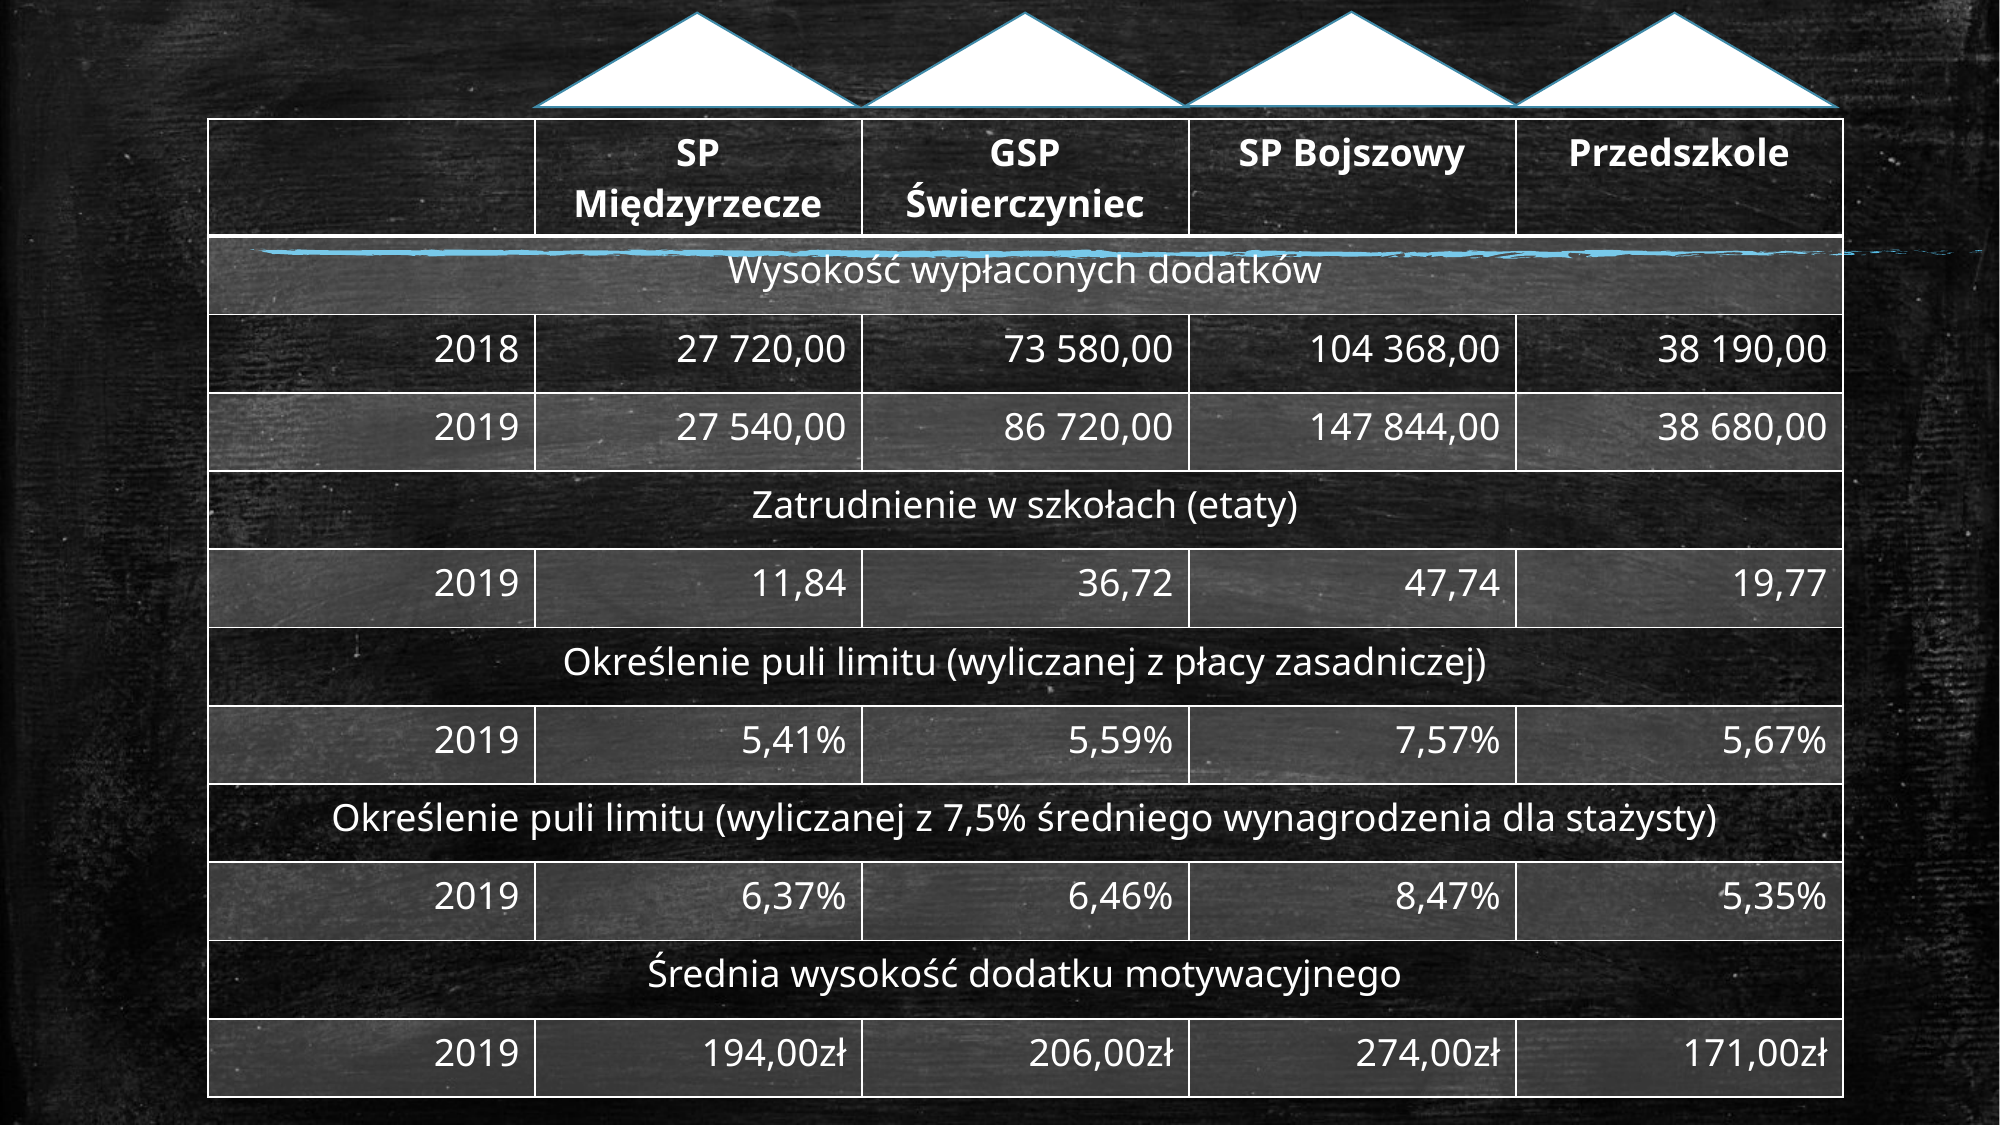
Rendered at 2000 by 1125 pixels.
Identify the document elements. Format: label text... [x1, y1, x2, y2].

table_cell Średnia wysokość dodatku motywacyjnego [209, 941, 1842, 1018]
text_box [859, 11, 1191, 109]
text_box [531, 11, 861, 109]
table_cell 104 368,00 [1190, 315, 1515, 392]
table_cell 2019 [209, 394, 534, 470]
table_cell 38 190,00 [1517, 315, 1842, 392]
table_cell 27 720,00 [536, 315, 861, 392]
table_cell 147 844,00 [1190, 394, 1515, 470]
table_cell 27 540,00 [536, 394, 861, 470]
table_cell 2019 [209, 550, 534, 627]
table_cell 19,77 [1517, 550, 1842, 627]
table_header GSP Świerczyniec [863, 120, 1188, 234]
table_cell 2019 [209, 863, 534, 940]
table_cell 2019 [209, 707, 534, 783]
table_cell 5,35% [1517, 863, 1842, 940]
table_header SP Międzyrzecze [536, 120, 861, 234]
table_cell 11,84 [536, 550, 861, 627]
table_cell 194,00zł [536, 1020, 861, 1096]
table_cell Zatrudnienie w szkołach (etaty) [209, 472, 1842, 548]
text_box [1184, 10, 1515, 108]
table_cell 8,47% [1190, 863, 1515, 940]
table_cell 6,37% [536, 863, 861, 940]
table_cell 5,59% [863, 707, 1188, 783]
table_header Przedszkole [1517, 120, 1842, 234]
table_cell 6,46% [863, 863, 1188, 940]
table_cell 7,57% [1190, 707, 1515, 783]
table_cell 86 720,00 [863, 394, 1188, 470]
table_cell 2019 [209, 1020, 534, 1096]
text_box [1508, 11, 1841, 109]
table_header [209, 120, 534, 234]
table_cell 38 680,00 [1517, 394, 1842, 470]
table_cell 5,67% [1517, 707, 1842, 783]
table_cell 274,00zł [1190, 1020, 1515, 1096]
table_cell Wysokość wypłaconych dodatków [209, 238, 1842, 314]
table_cell 171,00zł [1517, 1020, 1842, 1096]
table_cell 5,41% [536, 707, 861, 783]
table_cell 47,74 [1190, 550, 1515, 627]
table_cell 206,00zł [863, 1020, 1188, 1096]
table_cell Określenie puli limitu (wyliczanej z 7,5% średniego wynagrodzenia dla stażysty) [209, 785, 1842, 861]
table_header SP Bojszowy [1190, 120, 1515, 234]
table_cell Określenie puli limitu (wyliczanej z płacy zasadniczej) [209, 628, 1842, 705]
table_cell 73 580,00 [863, 315, 1188, 392]
table_cell 36,72 [863, 550, 1188, 627]
table_cell 2018 [209, 315, 534, 392]
